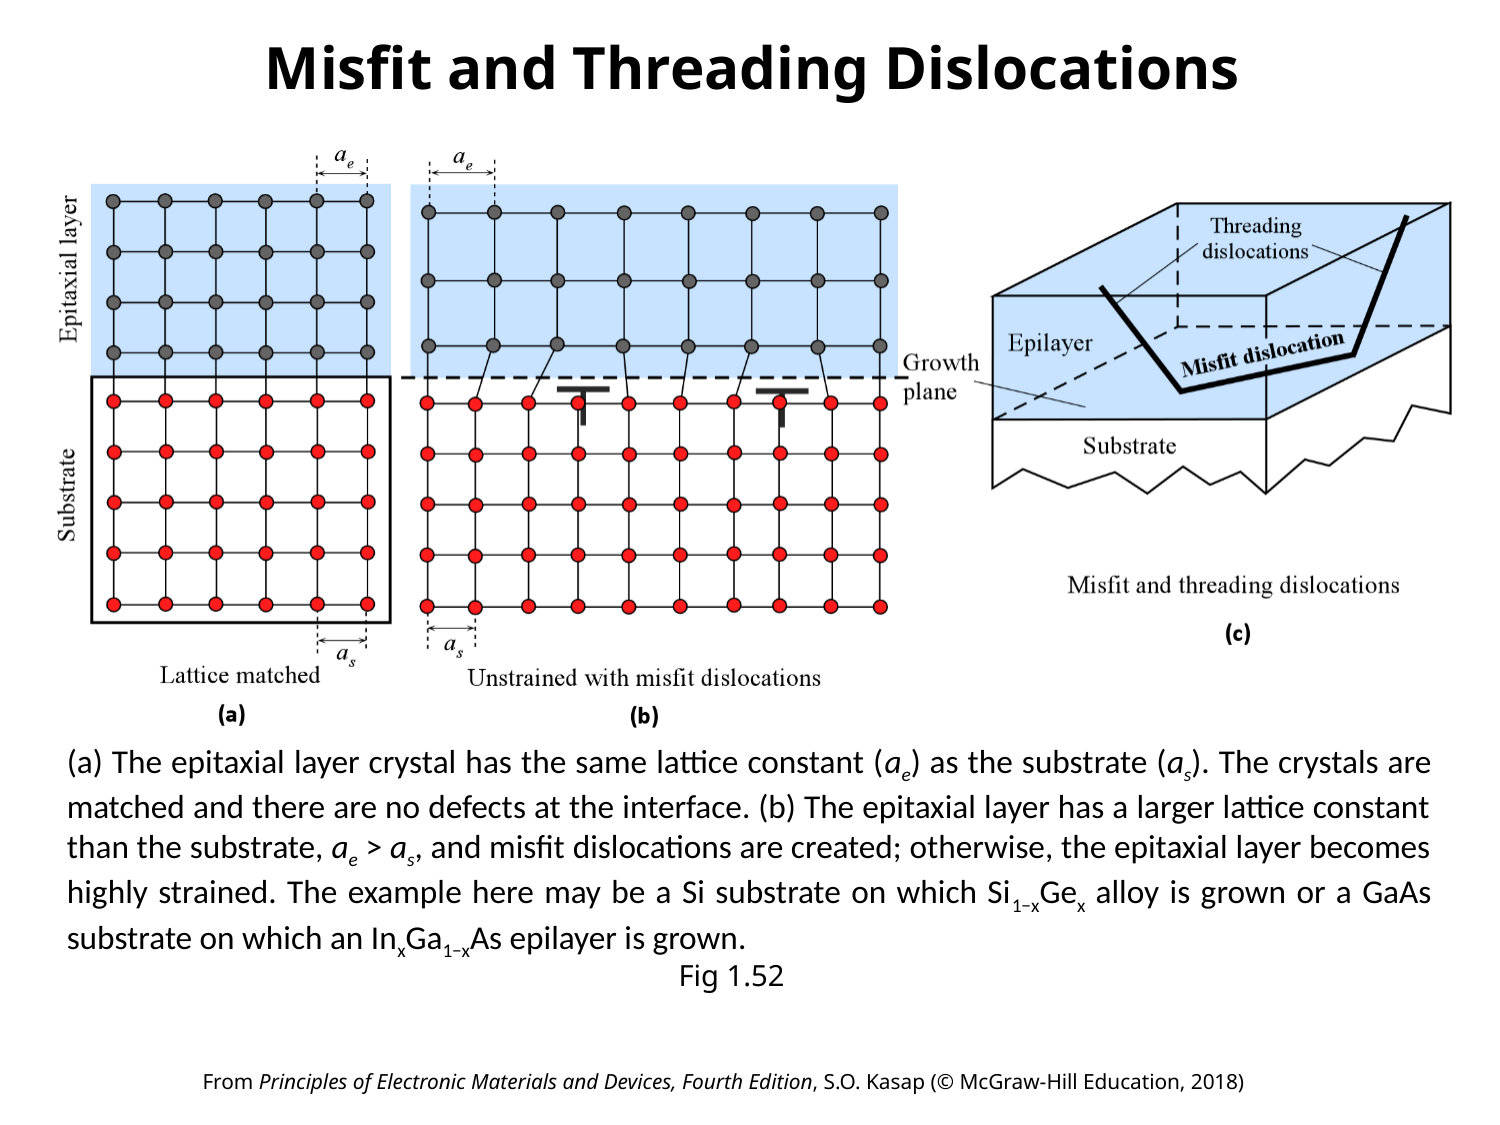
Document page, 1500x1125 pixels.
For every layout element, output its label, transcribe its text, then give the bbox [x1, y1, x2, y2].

text_box From Principles of Electronic Materials and Devices, Fourth Edition, S.O. Kasap (© McGraw-Hill Education, 2018) [0, 1061, 1447, 1115]
slide_number Fig 1.52 [0, 949, 1482, 1003]
text_box Misfit and Threading Dislocations [250, 23, 1255, 109]
text_box (a) The epitaxial layer crystal has the same lattice constant (ae) as the substrate (as). The crystals are matched and there are no defects at the interface. (b) The epitaxial layer has a larger lattice constant than the substrate, ae > as, and misfit dislocations are created; otherwise, the epitaxial layer becomes highly strained. The example here may be a Si substrate on which Si1−xGex alloy is grown or a GaAs substrate on which an InxGa1−xAs epilayer is grown. [52, 733, 1447, 969]
picture [51, 138, 1453, 733]
